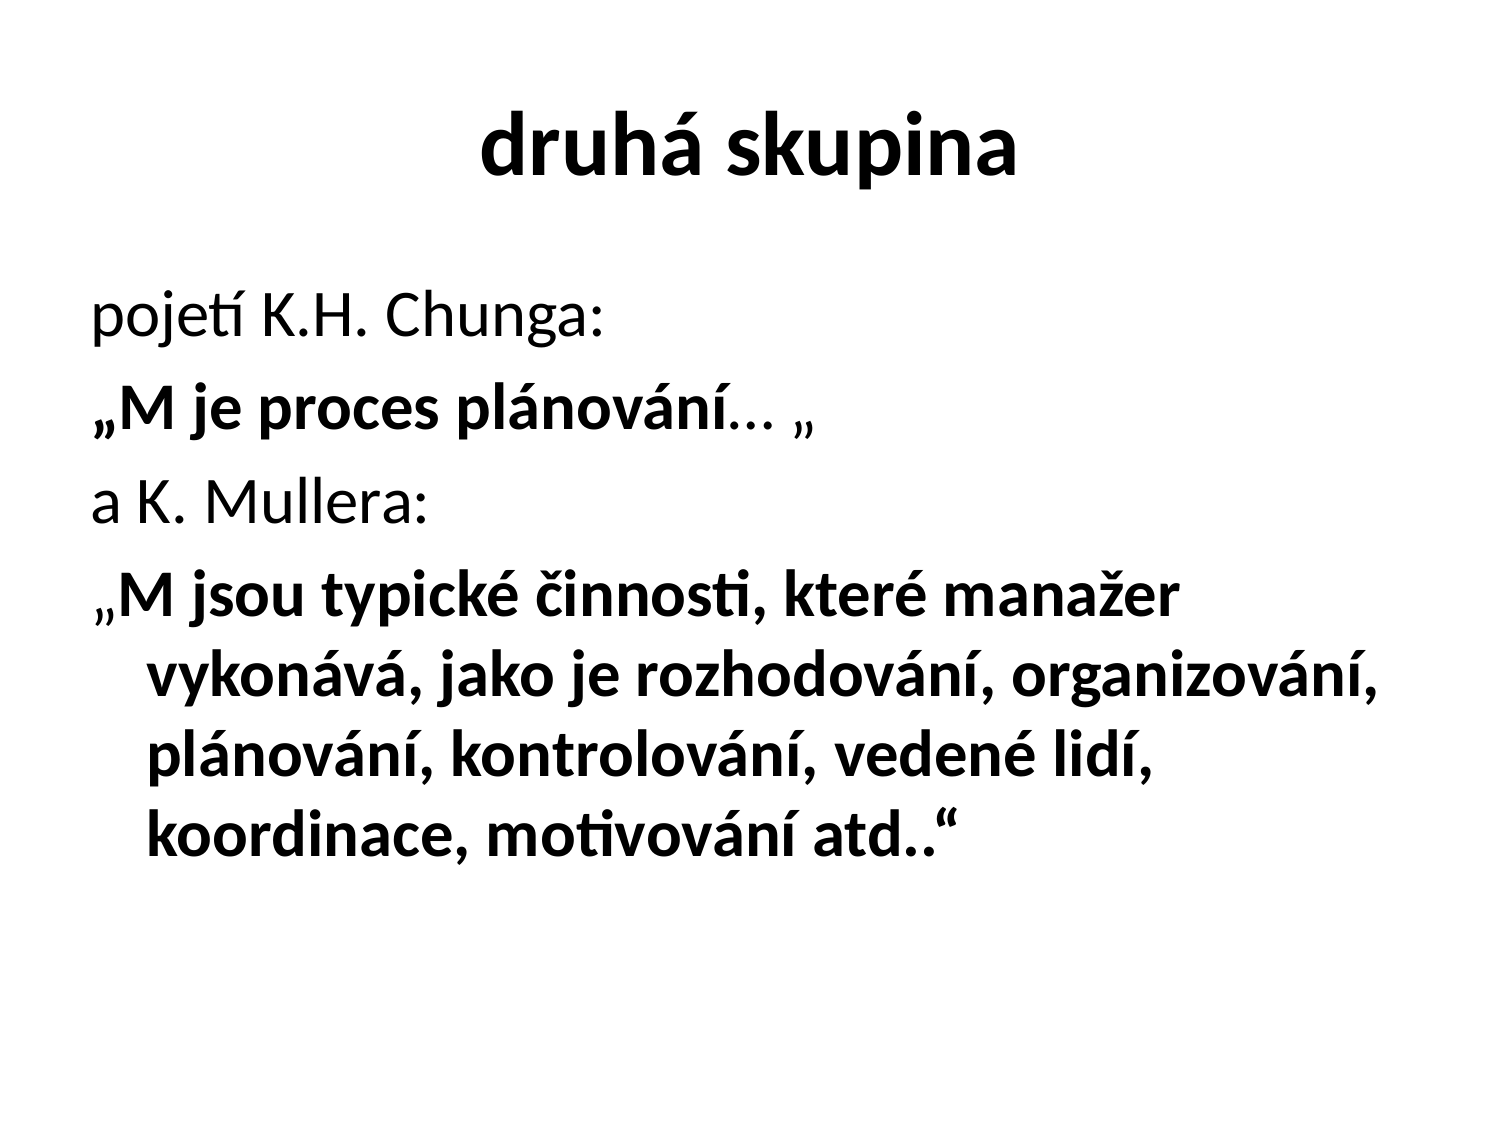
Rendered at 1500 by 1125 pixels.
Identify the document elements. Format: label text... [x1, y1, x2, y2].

title druhá skupina [75, 45, 1425, 233]
list pojetí K.H. Chunga: „M je proces plánování… „ a K. Mullera: „M jsou typické činnosti, které manažer vykonává, jako je rozhodování, organizování, plánování, kontrolování, vedené lidí, koordinace, motivování atd..“ [75, 262, 1425, 1005]
